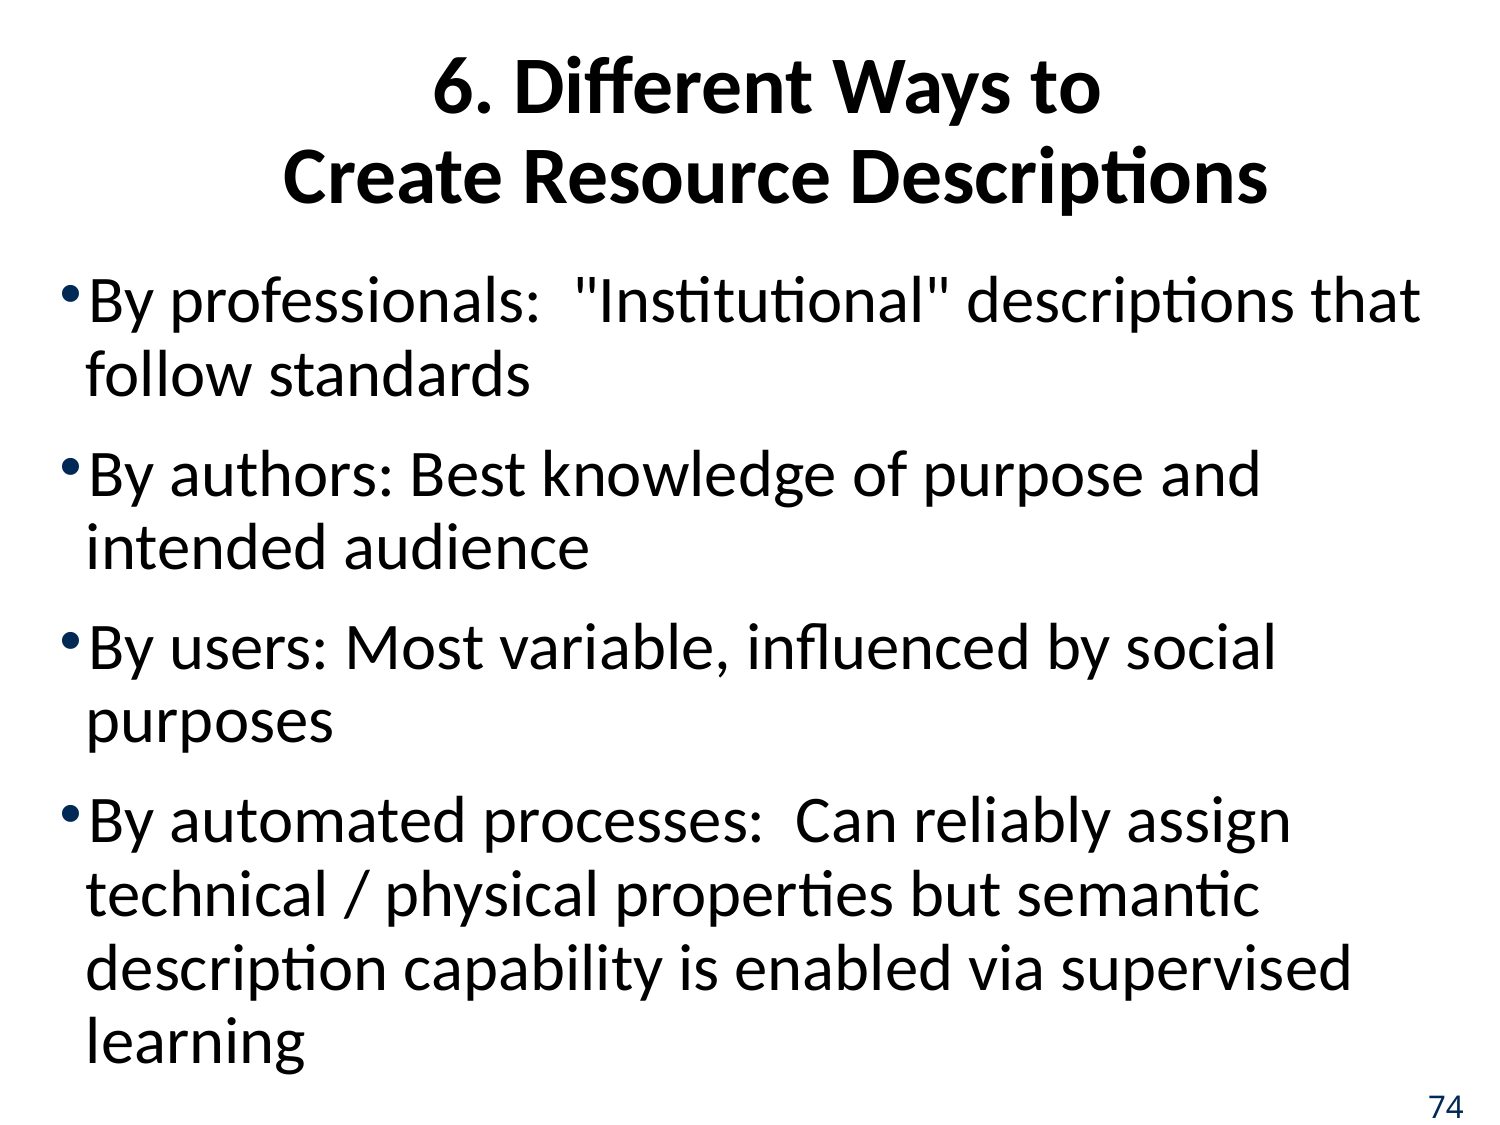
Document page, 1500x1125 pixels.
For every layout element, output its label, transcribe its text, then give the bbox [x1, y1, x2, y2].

text_box 74 [1438, 1081, 1454, 1119]
title 6. Different Ways to Create Resource Descriptions [92, 34, 1443, 230]
text_box By professionals: "Institutional" descriptions that follow standards By authors: Best knowledge of purpose and intended audience By users: Most variable, influenced by social purposes By automated processes: Can reliably assign technical / physical properties but semantic description capability is enabled via supervised learning [48, 258, 1437, 1084]
